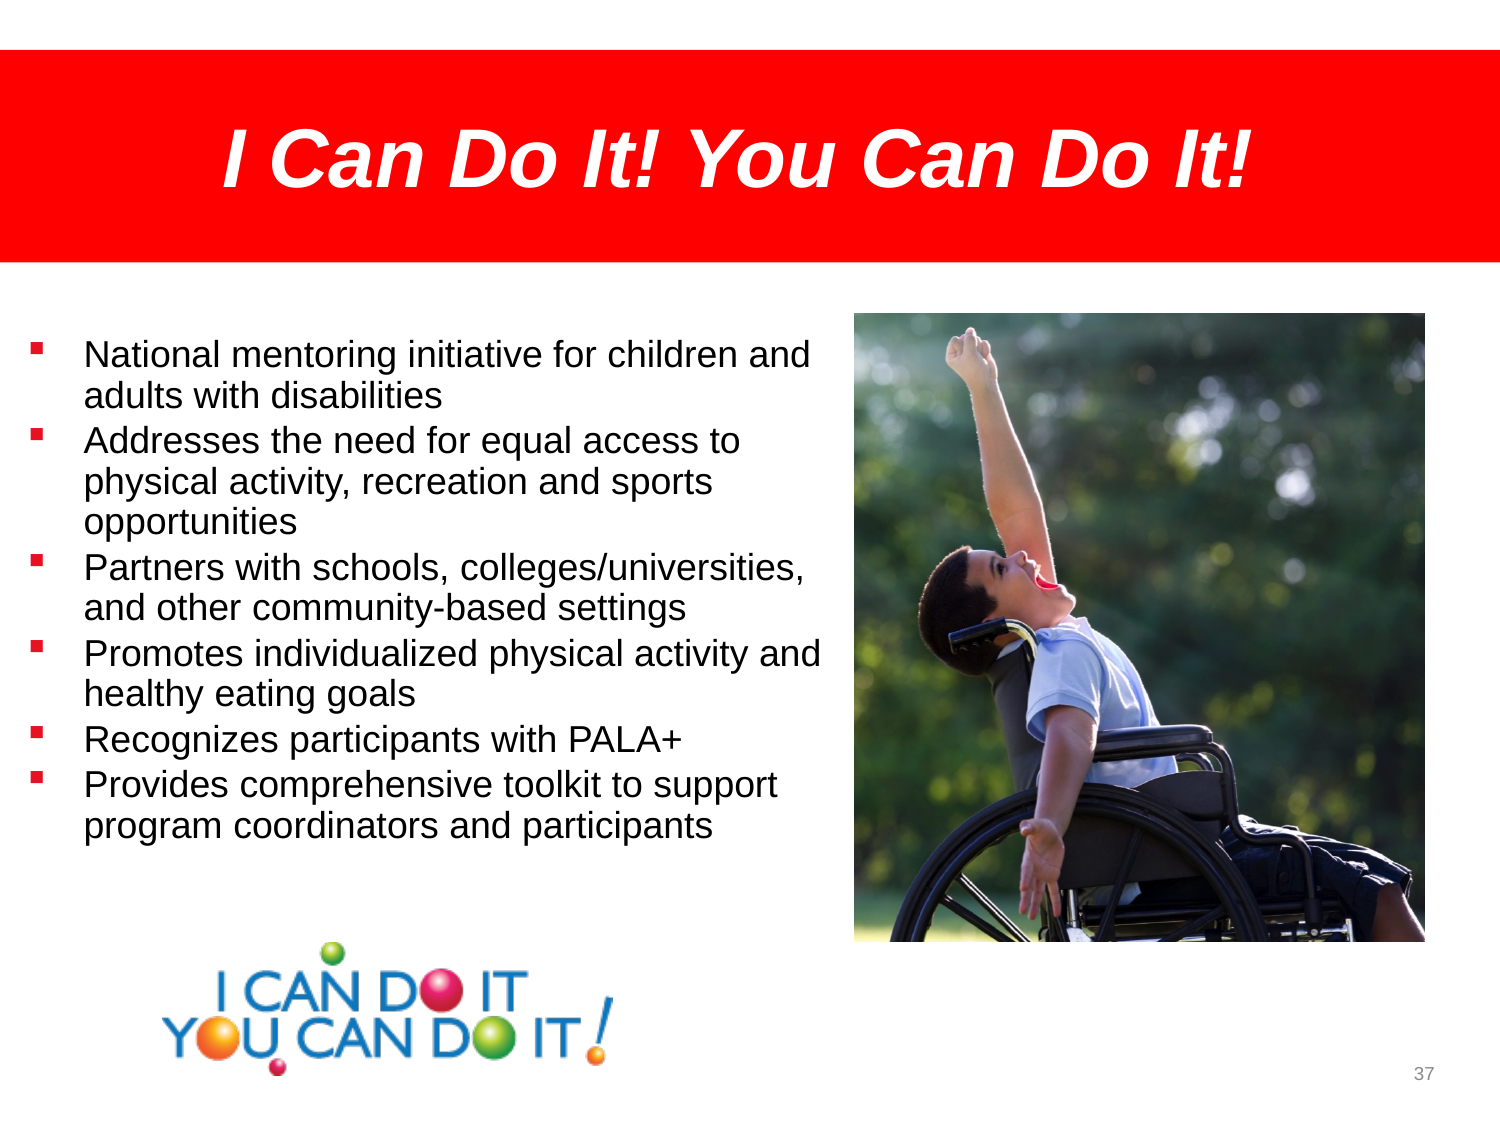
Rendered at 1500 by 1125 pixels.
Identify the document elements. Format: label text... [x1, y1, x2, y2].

text_box [0, 212, 1500, 264]
text_box [0, 48, 1500, 96]
slide_number 37 [1100, 1042, 1450, 1103]
picture [853, 313, 1426, 944]
text_box National mentoring initiative for children and adults with disabilities Addresses the need for equal access to physical activity, recreation and sports opportunities Partners with schools, colleges/universities, and other community-based settings Promotes individualized physical activity and healthy eating goals Recognizes participants with PALA+ Provides comprehensive toolkit to support program coordinators and participants [12, 278, 875, 899]
text_box I Can Do It! You Can Do It! [0, 96, 1500, 212]
picture [162, 942, 613, 1076]
